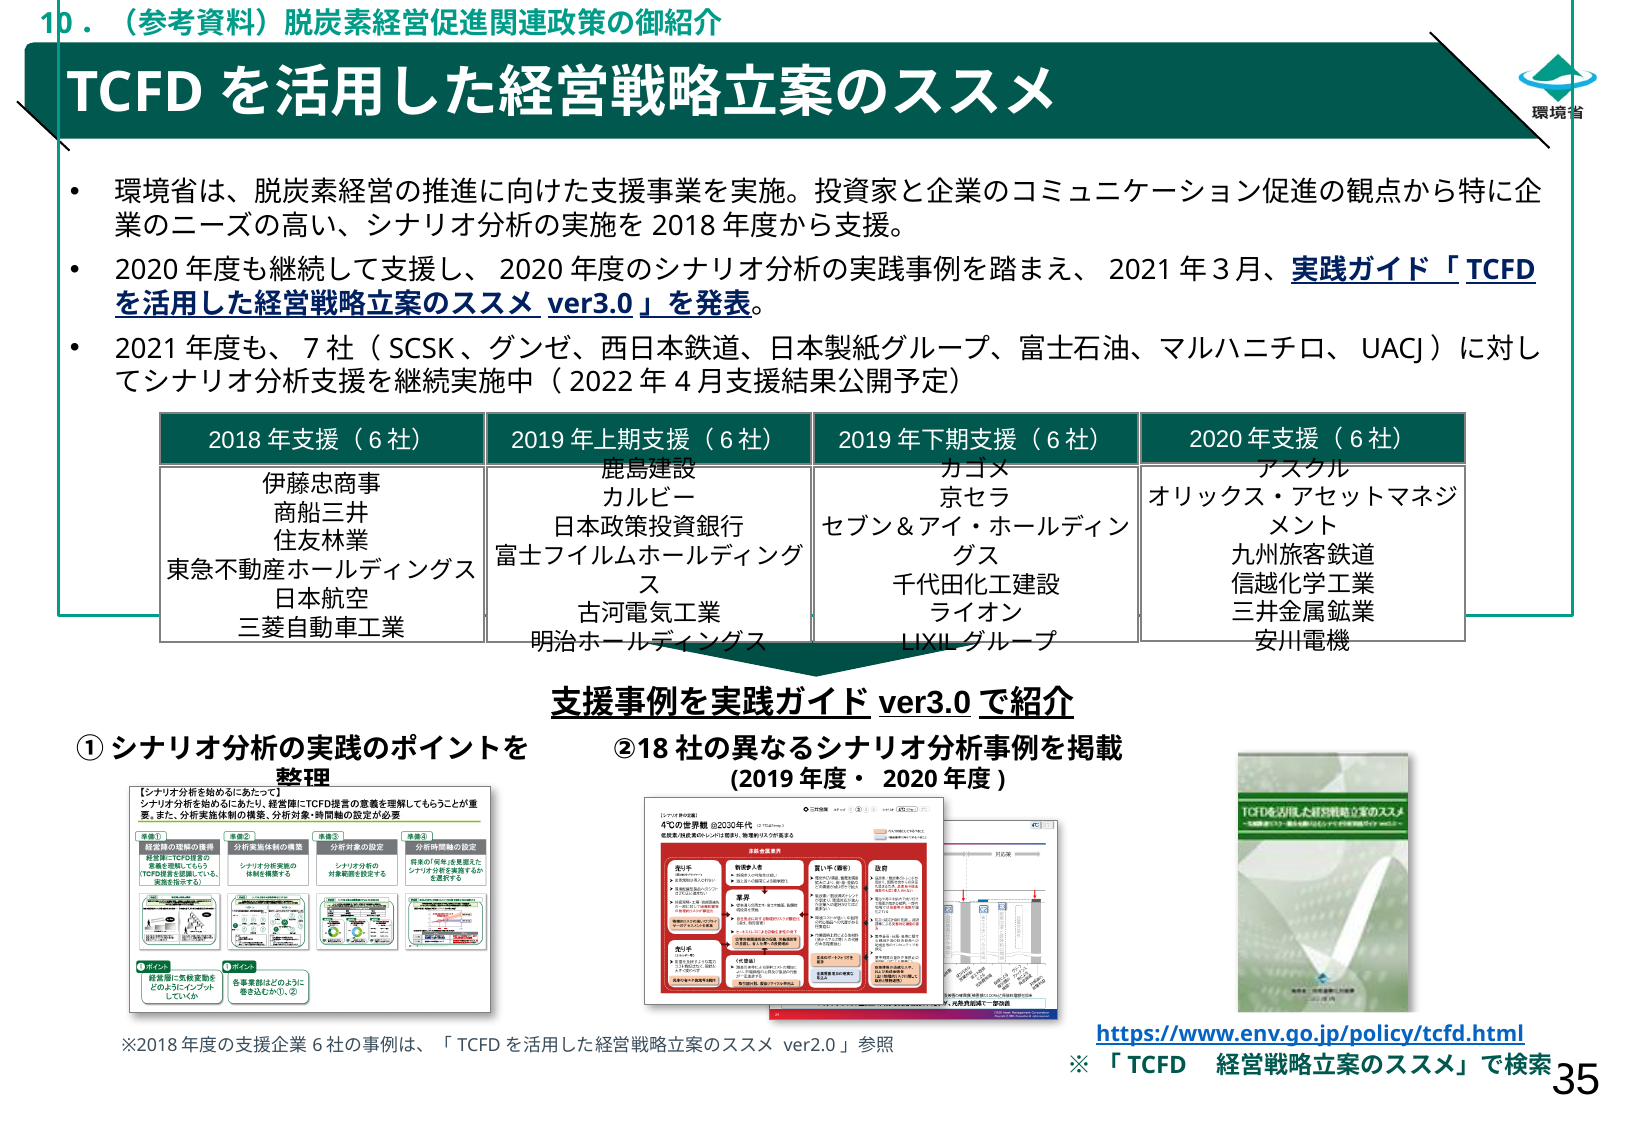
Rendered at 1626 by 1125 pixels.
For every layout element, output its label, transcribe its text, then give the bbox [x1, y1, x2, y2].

picture [1238, 752, 1408, 1015]
text_box [662, 643, 683, 651]
picture [644, 797, 1057, 1020]
picture [129, 786, 492, 1013]
text_box [649, 643, 661, 647]
text_box [685, 643, 947, 674]
text_box 10．（参考資料）脱炭素経営促進関連政策の御紹介 [24, 0, 839, 47]
text_box https://www.env.go.jp/policy/tcfd.html ※「TCFD 経営戦略立案のススメ」で検索 [1062, 1012, 1559, 1086]
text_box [159, 412, 1466, 643]
text_box ※2018年度の支援企業6社の事例は、「TCFDを活用した経営戦略立案のススメ ver2.0」参照 [106, 1025, 1062, 1063]
text_box [947, 643, 976, 649]
text_box ①シナリオ分析の実践のポイントを整理 [61, 725, 546, 803]
text_box 支援事例を実践ガイドver3.0で紹介 [504, 674, 1121, 728]
text_box ②18社の異なるシナリオ分析事例を掲載 (2019年度・ 2020年度) [546, 725, 1247, 798]
title TCFDを活用した経営戦略立案のススメ [24, 47, 57, 139]
picture [1574, 44, 1602, 128]
list 環境省は、脱炭素経営の推進に向けた支援事業を実施。投資家と企業のコミュニケーション促進の観点から特に企業のニーズの高い、シナリオ分析の実施を2018年度から支援。 2020年度も継続して支援し、2020年度のシナリオ分析の実践事例を踏まえ、2021年３月、実践ガイド「TCFDを活用した経営戦略立案のススメ ver3.0」を発表。 2021年度も、7社（SCSK、グンゼ、西日本鉄道、日本製紙グループ、富士石油、マルハニチロ、UACJ）に対してシナリオ分析支援を継続実施中（2022年4月支援結果公開予定） [57, 0, 1574, 617]
